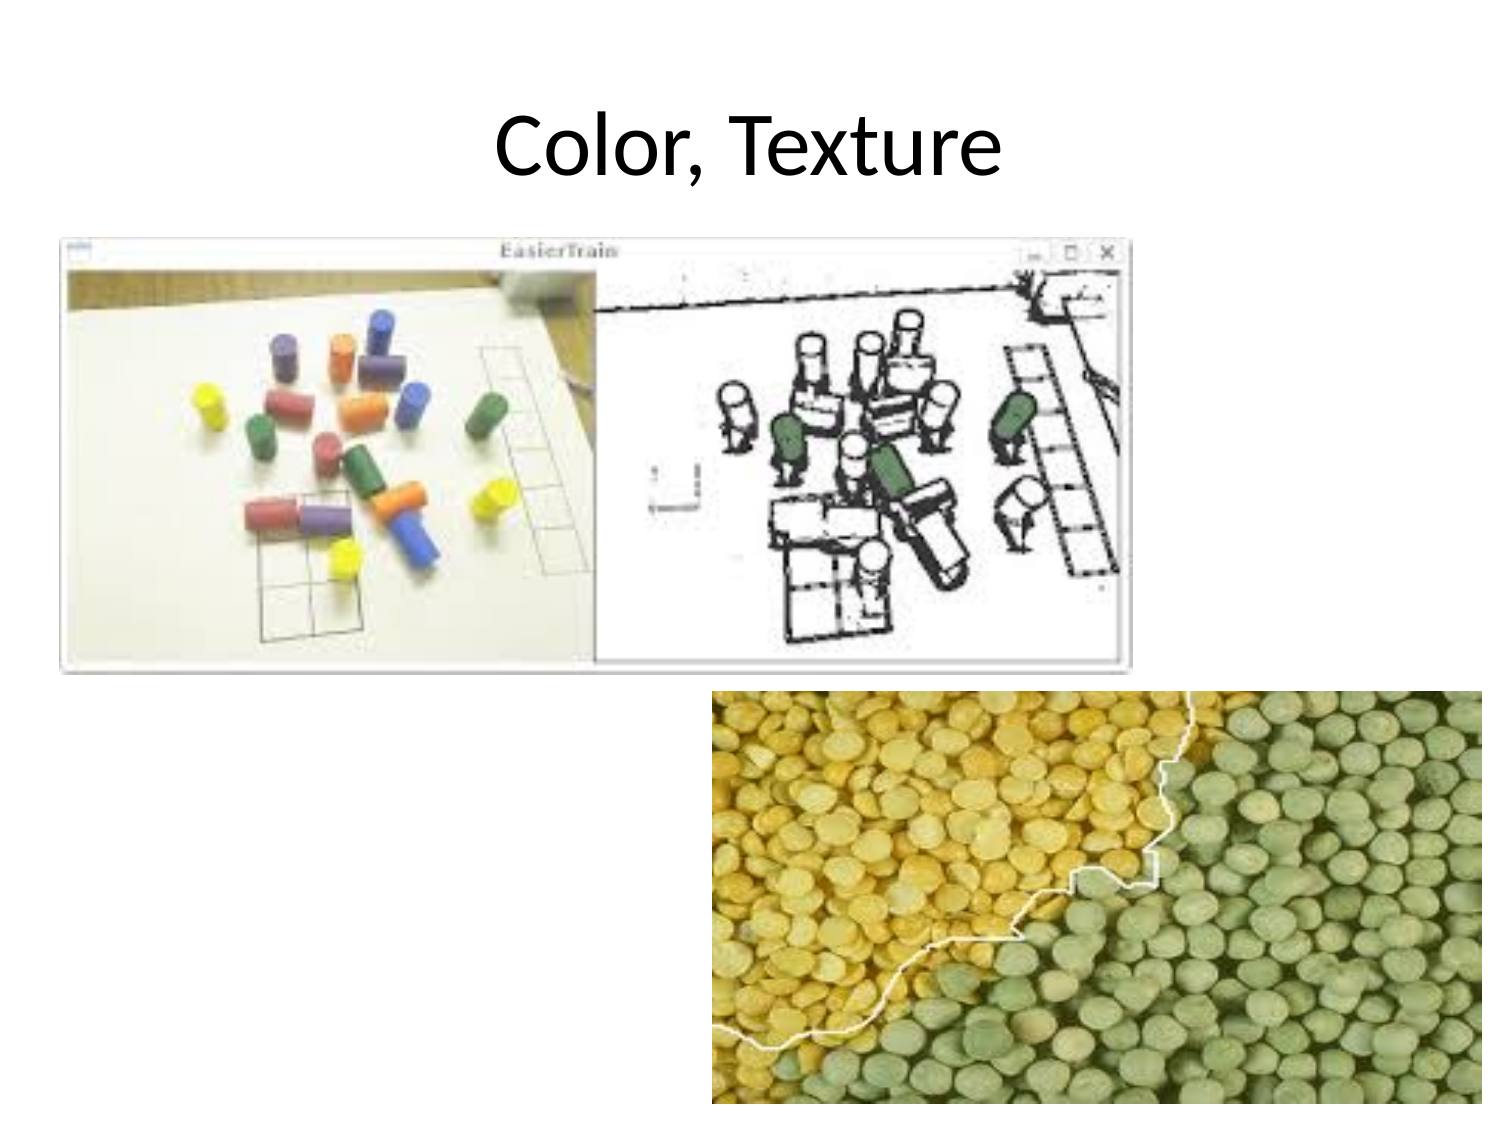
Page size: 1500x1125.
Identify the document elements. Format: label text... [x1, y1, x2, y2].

title Color, Texture [75, 45, 1425, 233]
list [58, 237, 1134, 676]
picture [712, 691, 1482, 1104]
